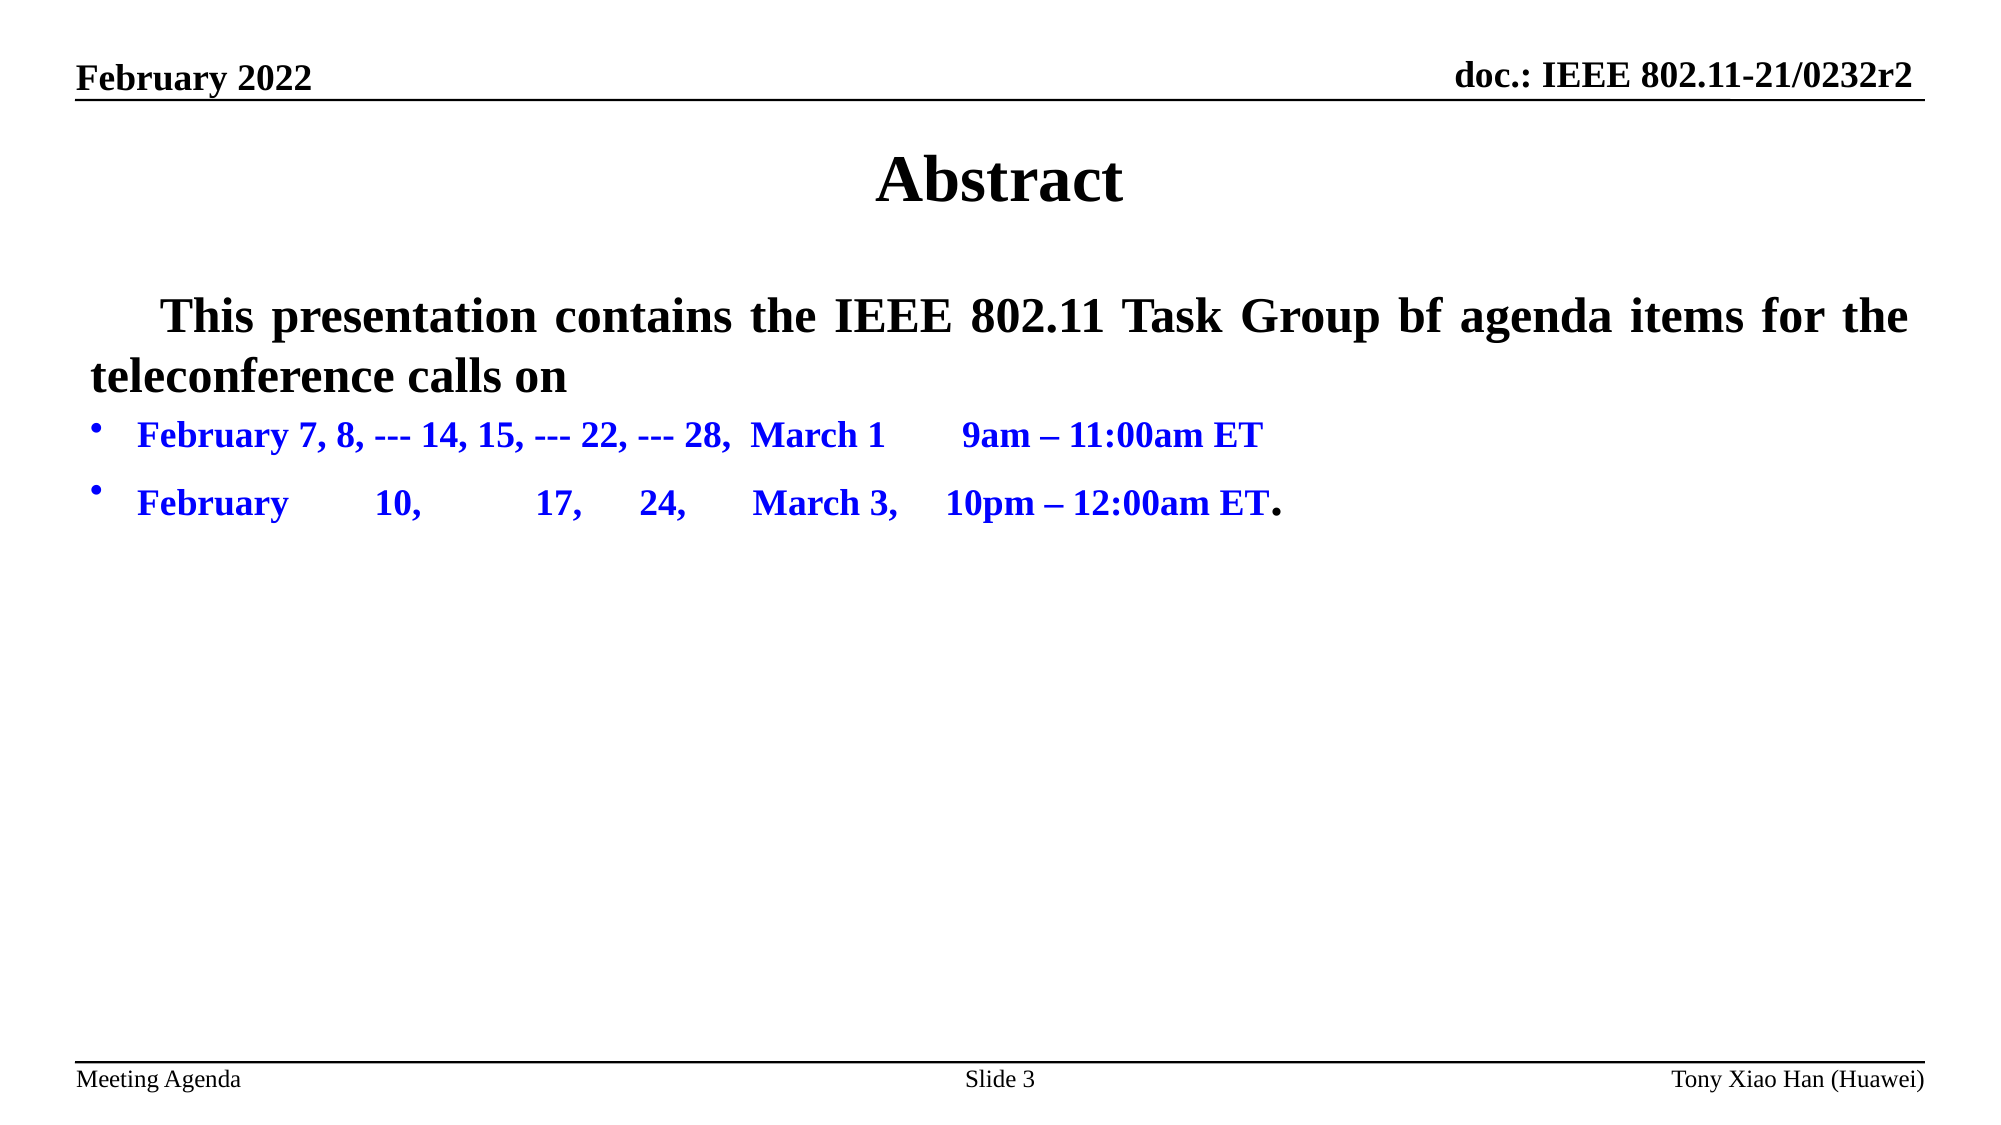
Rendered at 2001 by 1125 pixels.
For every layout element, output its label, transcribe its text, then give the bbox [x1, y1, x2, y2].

text_box This presentation contains the IEEE 802.11 Task Group bf agenda items for the teleconference calls on February 7, 8, --- 14, 15, --- 22, --- 28, March 1 9am – 11:00am ET February 10, 17, 24, March 3, 10pm – 12:00am ET. [75, 274, 1925, 950]
text_box Abstract [362, 87, 1638, 263]
